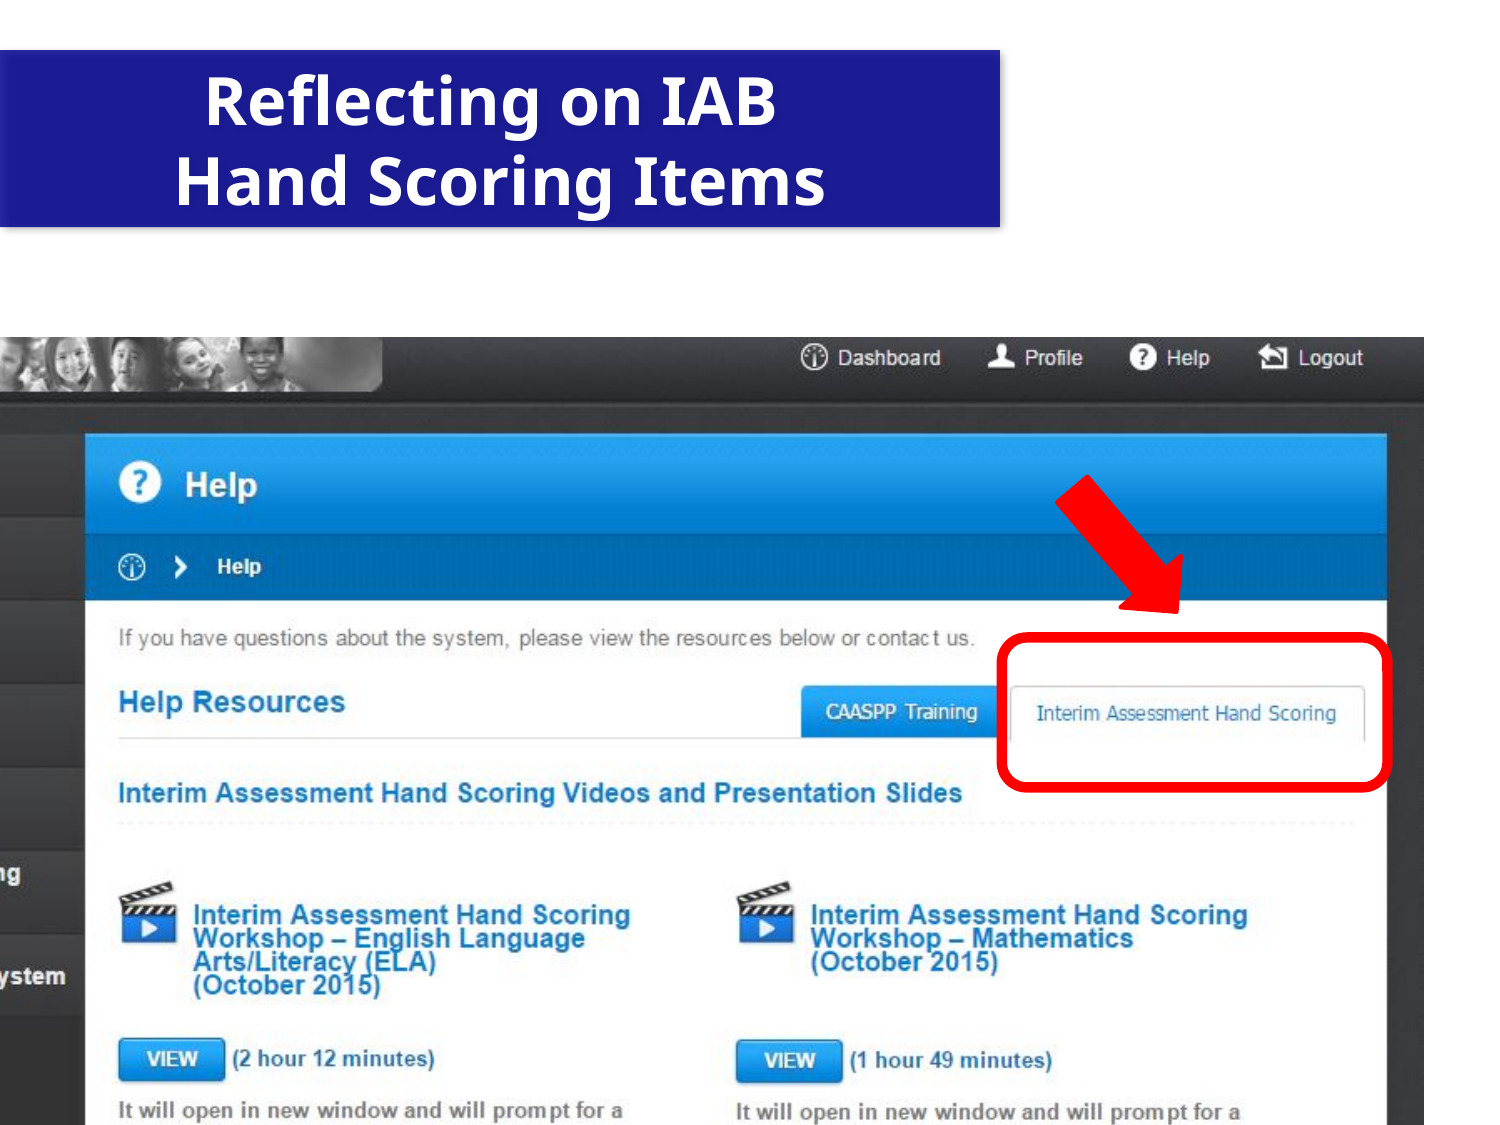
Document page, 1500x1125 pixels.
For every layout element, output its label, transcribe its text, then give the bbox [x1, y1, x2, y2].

picture [0, 337, 1424, 1125]
text_box Reflecting on IAB Hand Scoring Items [0, 49, 1001, 228]
